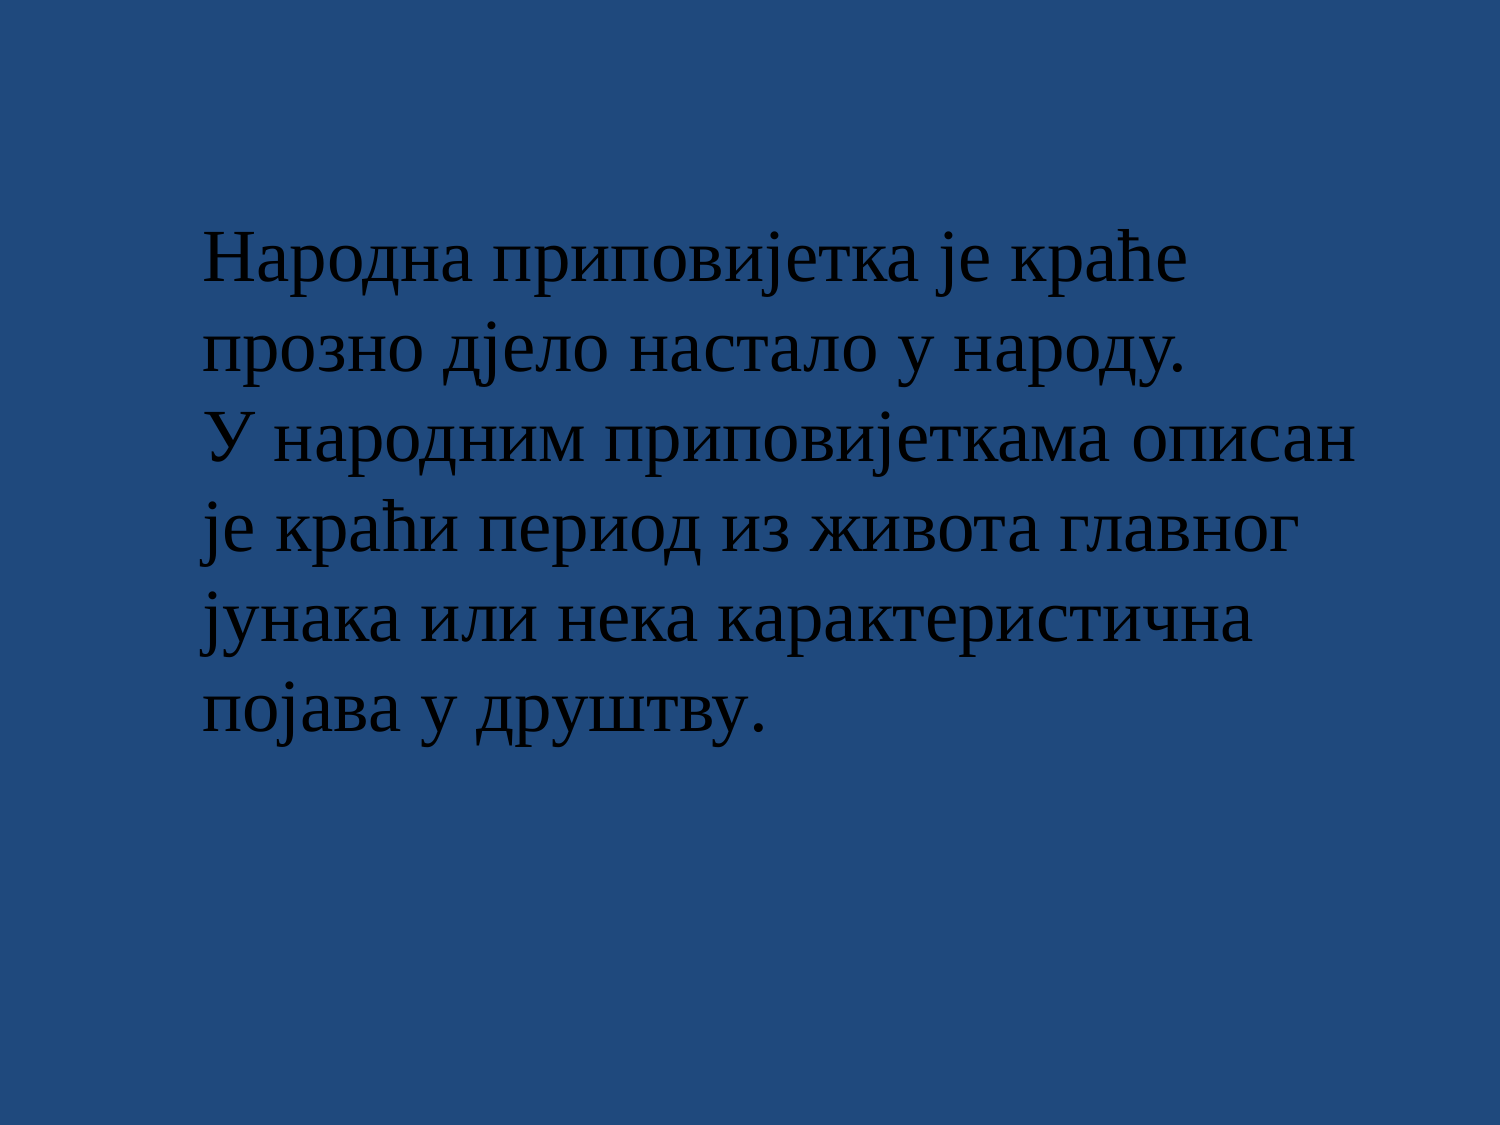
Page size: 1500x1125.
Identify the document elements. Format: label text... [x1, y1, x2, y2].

text_box Народна приповијетка је краће прозно дjело настало у народу. У народним приповијеткама описан је краћи период из живота главног јунака или нека карактеристична појава у друштву. [187, 199, 1397, 754]
